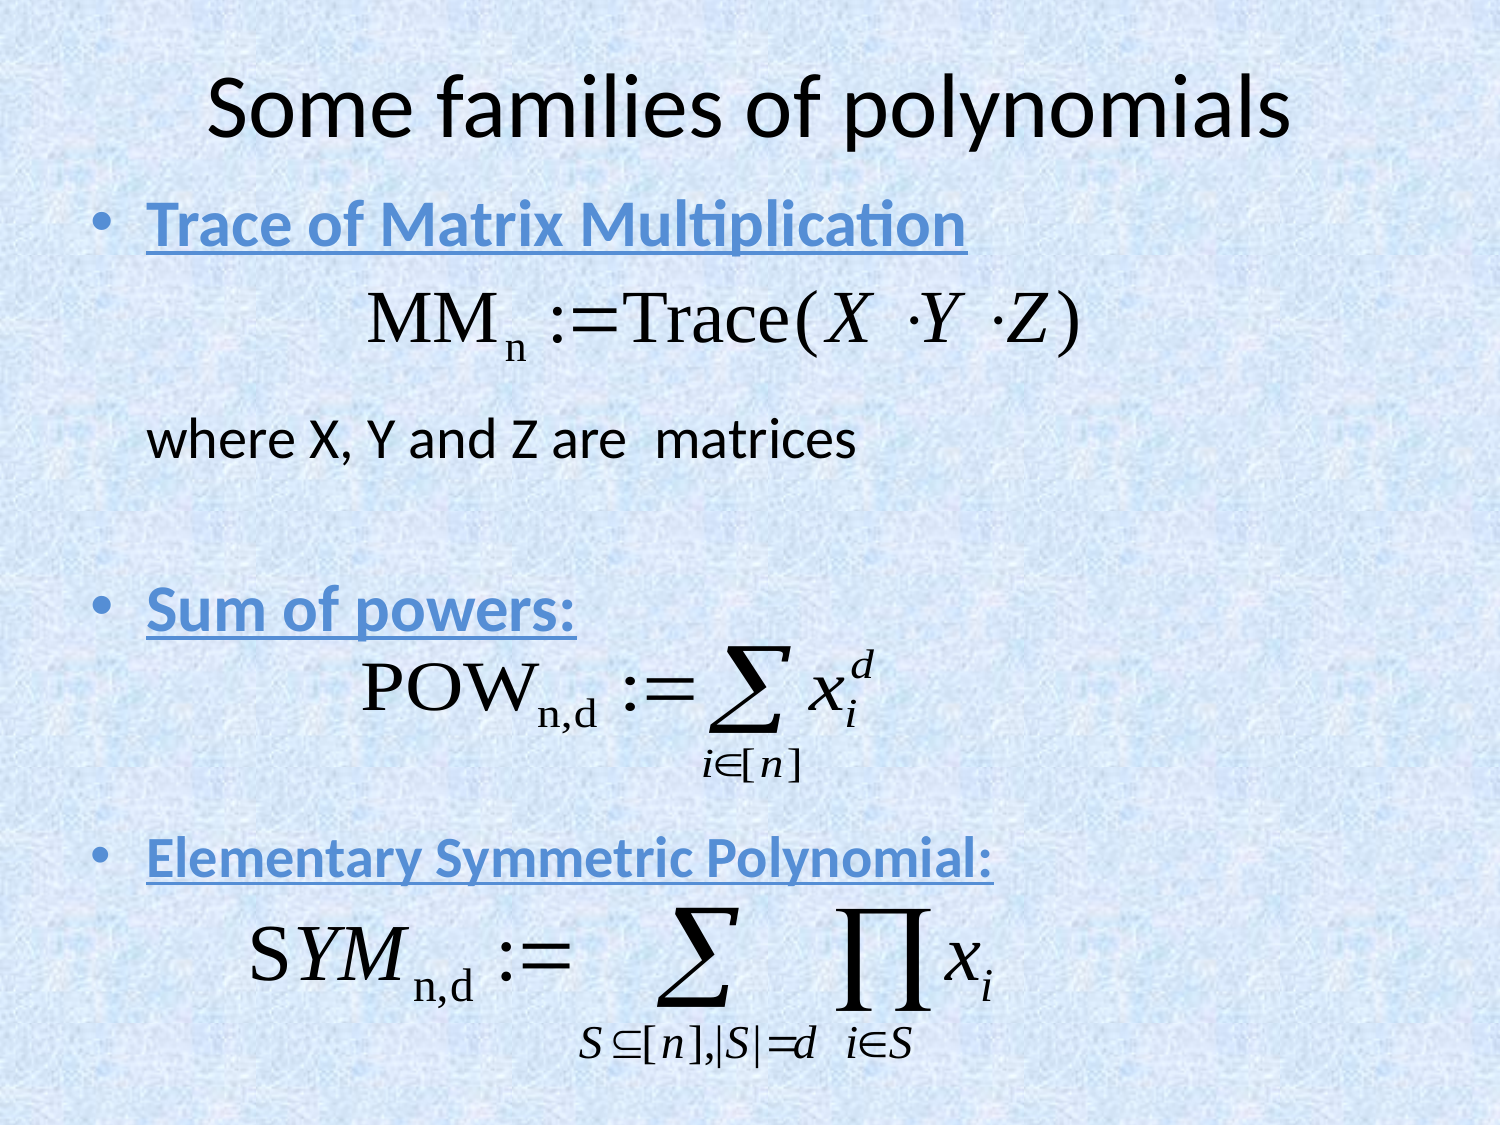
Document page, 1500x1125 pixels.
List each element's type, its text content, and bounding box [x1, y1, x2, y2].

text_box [238, 892, 1016, 1083]
picture [0, 0, 1500, 1125]
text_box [348, 633, 902, 799]
title Some families of polynomials [75, 7, 1425, 195]
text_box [354, 266, 1093, 374]
